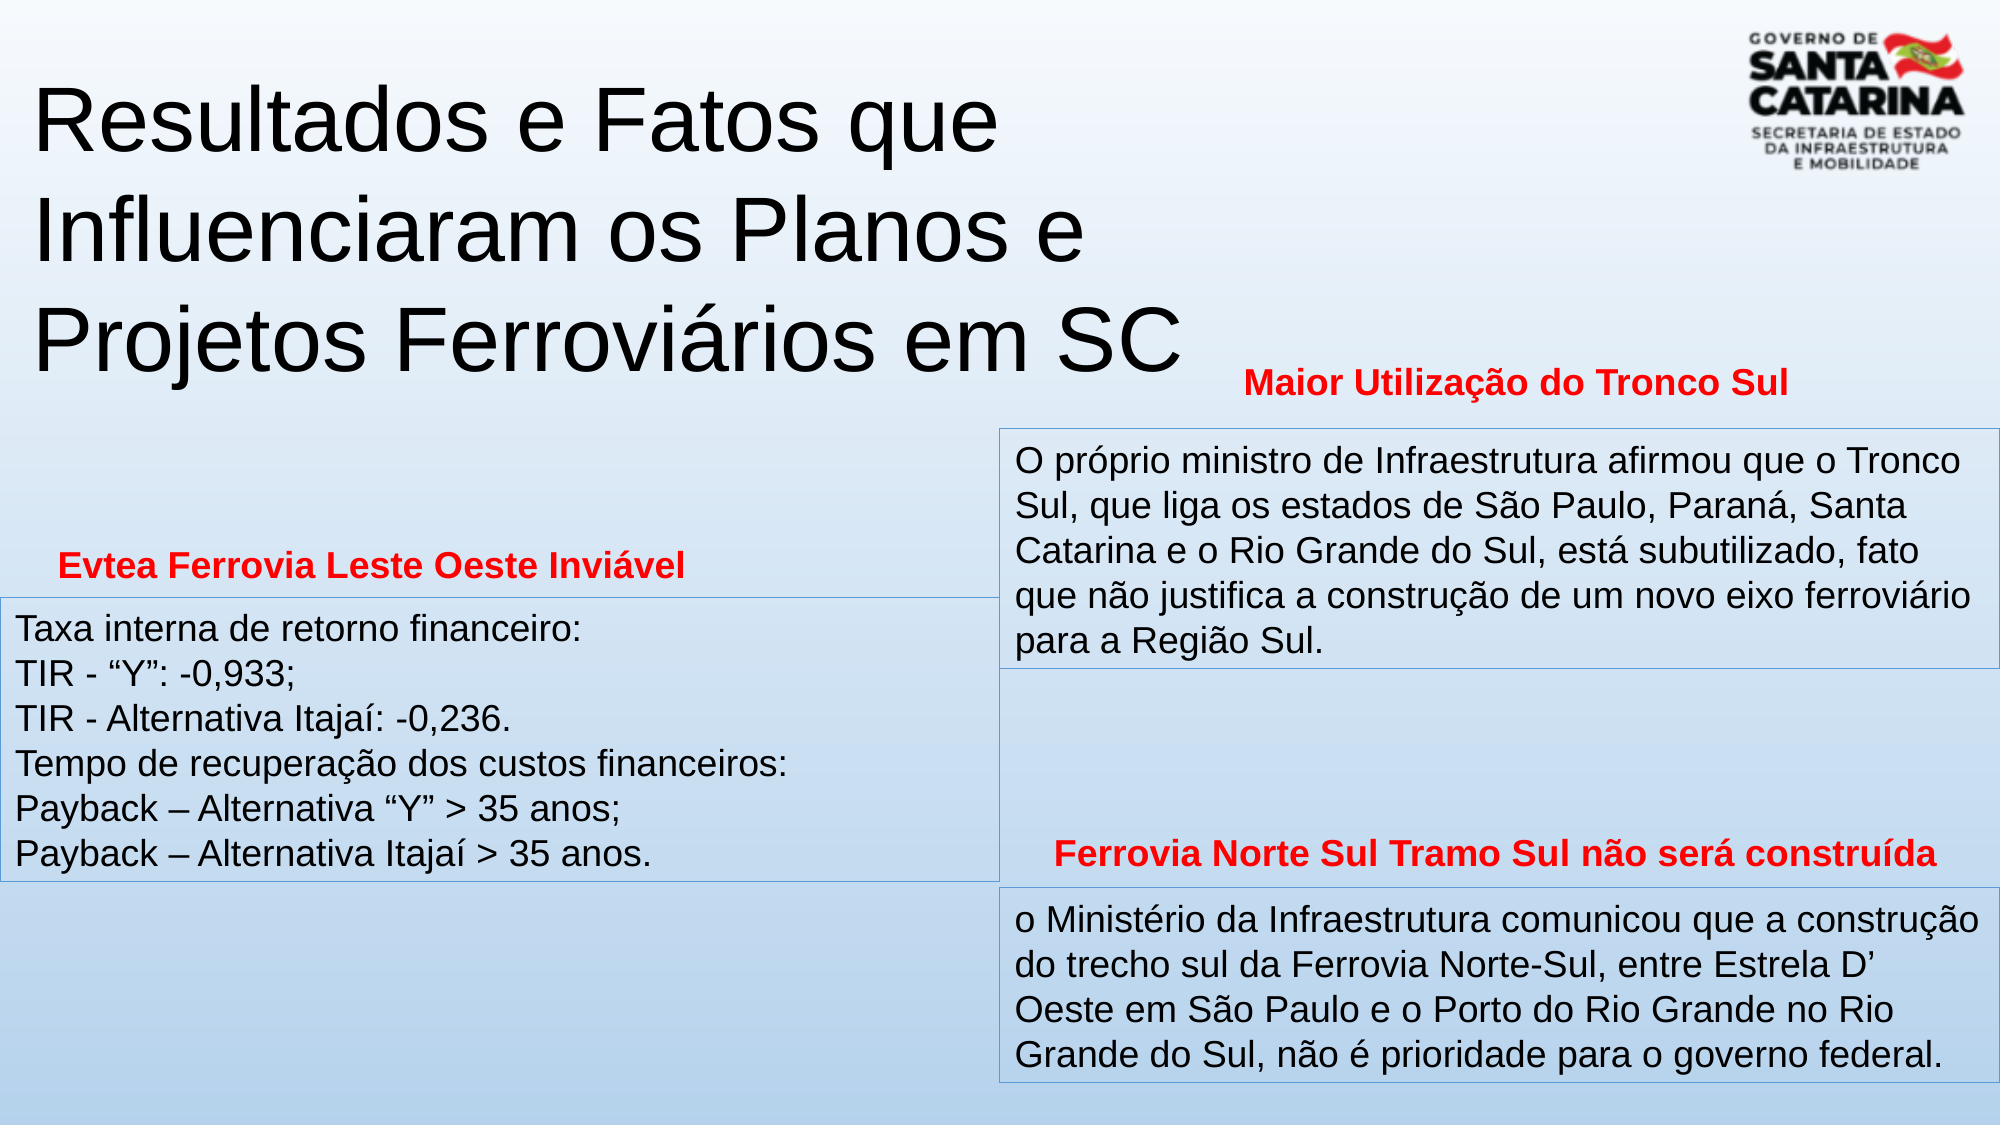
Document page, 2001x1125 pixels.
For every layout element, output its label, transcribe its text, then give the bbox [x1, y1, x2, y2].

text_box Resultados e Fatos que Influenciaram os Planos e Projetos Ferroviários em SC [17, 52, 1300, 398]
text_box Evtea Ferrovia Leste Oeste Inviável [42, 533, 712, 594]
text_box Maior Utilização do Tronco Sul [1228, 350, 1858, 411]
picture [1714, 21, 2000, 181]
text_box O próprio ministro de Infraestrutura afirmou que o Tronco Sul, que liga os estados de São Paulo, Paraná, Santa Catarina e o Rio Grande do Sul, está subutilizado, fato que não justifica a construção de um novo eixo ferroviário para a Região Sul. [999, 428, 2000, 669]
text_box o Ministério da Infraestrutura comunicou que a construção do trecho sul da Ferrovia Norte-Sul, entre Estrela D’ Oeste em São Paulo e o Porto do Rio Grande no Rio Grande do Sul, não é prioridade para o governo federal. [999, 887, 2000, 1083]
text_box Taxa interna de retorno financeiro: TIR - “Y”: -0,933; TIR - Alternativa Itajaí: -0,236. Tempo de recuperação dos custos financeiros: Payback – Alternativa “Y” > 35 anos; Payback – Alternativa Itajaí > 35 anos. [0, 597, 1000, 882]
text_box Ferrovia Norte Sul Tramo Sul não será construída [1039, 821, 1976, 881]
